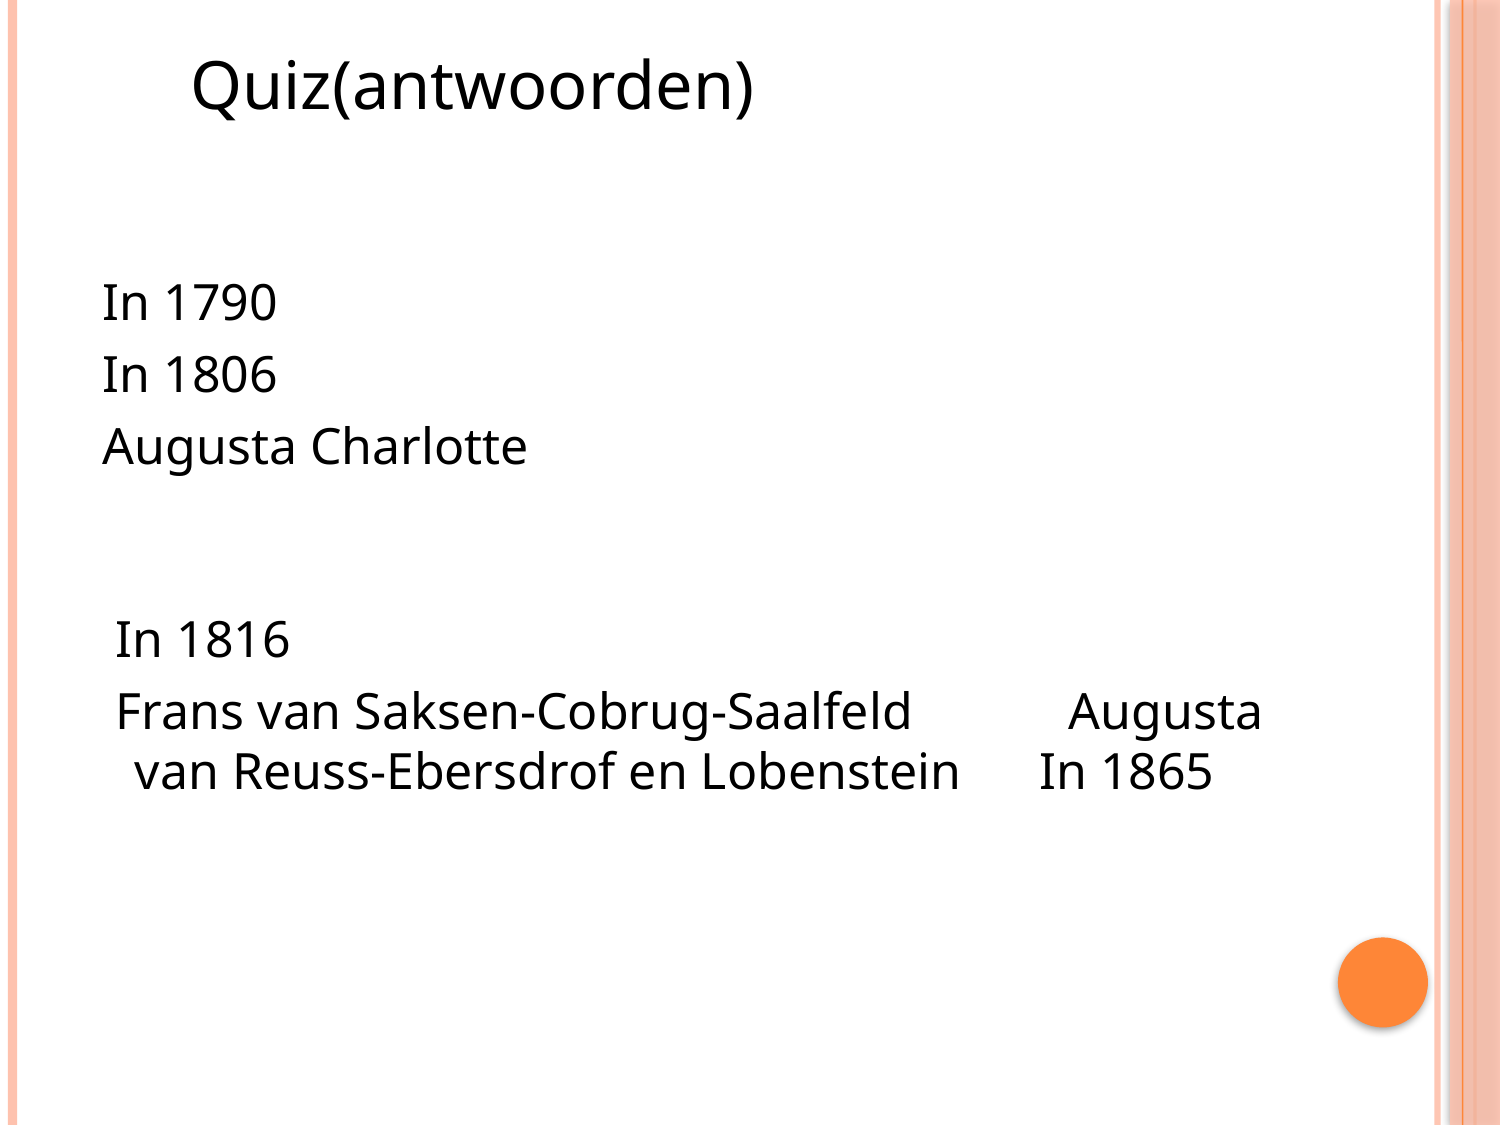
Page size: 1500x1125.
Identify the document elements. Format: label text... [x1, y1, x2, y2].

list In 1790 In 1806 Augusta Charlotte In 1816 Frans van Saksen-Cobrug-Saalfeld Augusta van Reuss-Ebersdrof en Lobenstein In 1865 [75, 262, 1300, 1062]
text_box Quiz(antwoorden) [175, 35, 923, 130]
title [105, 35, 1331, 223]
